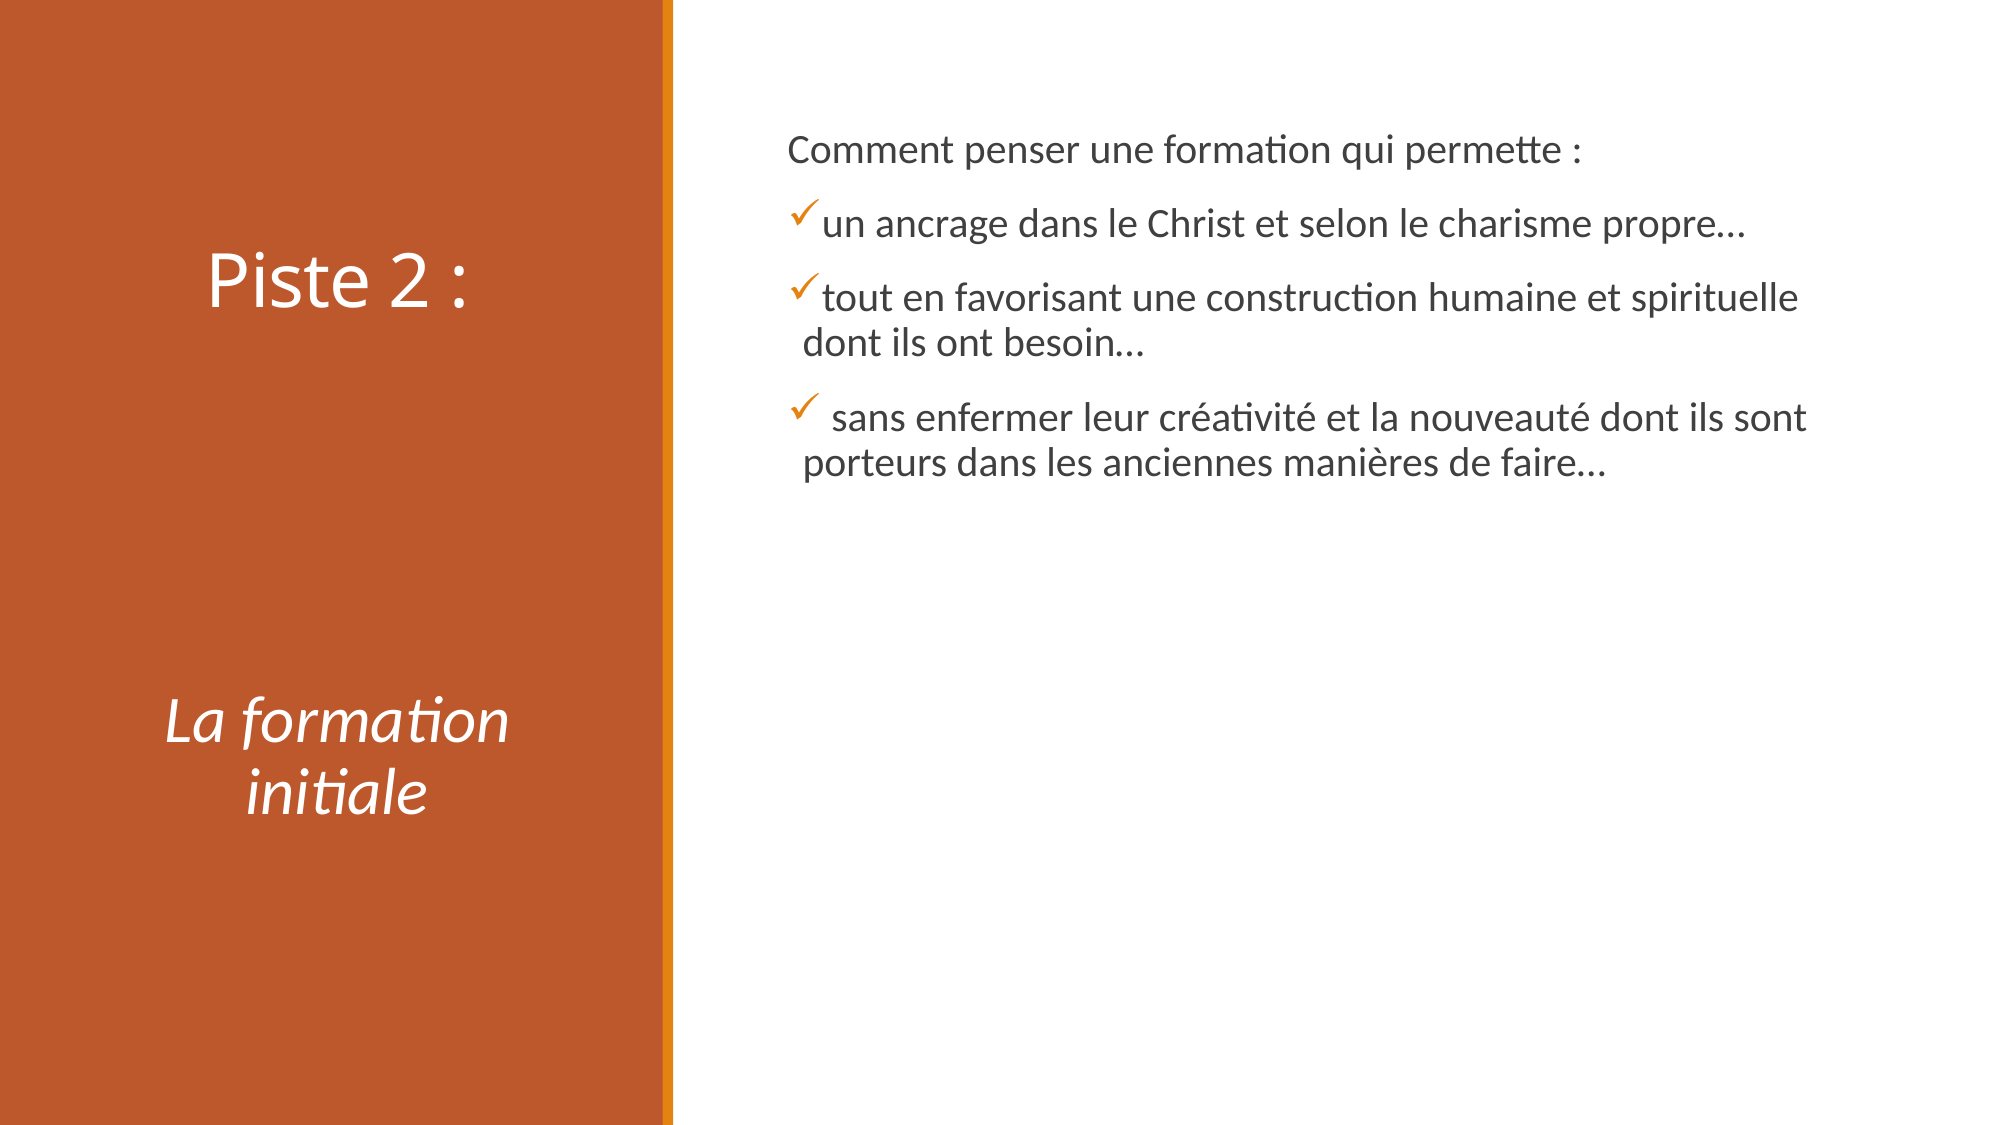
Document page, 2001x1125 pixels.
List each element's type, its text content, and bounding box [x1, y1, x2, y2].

list Comment penser une formation qui permette : un ancrage dans le Christ et selon le charisme propre… tout en favorisant une construction humaine et spirituelle dont ils ont besoin… sans enfermer leur créativité et la nouveauté dont ils sont porteurs dans les anciennes manières de faire… [787, 120, 1853, 983]
title Piste 2 : [75, 97, 600, 473]
list La formation initiale [75, 479, 600, 1035]
